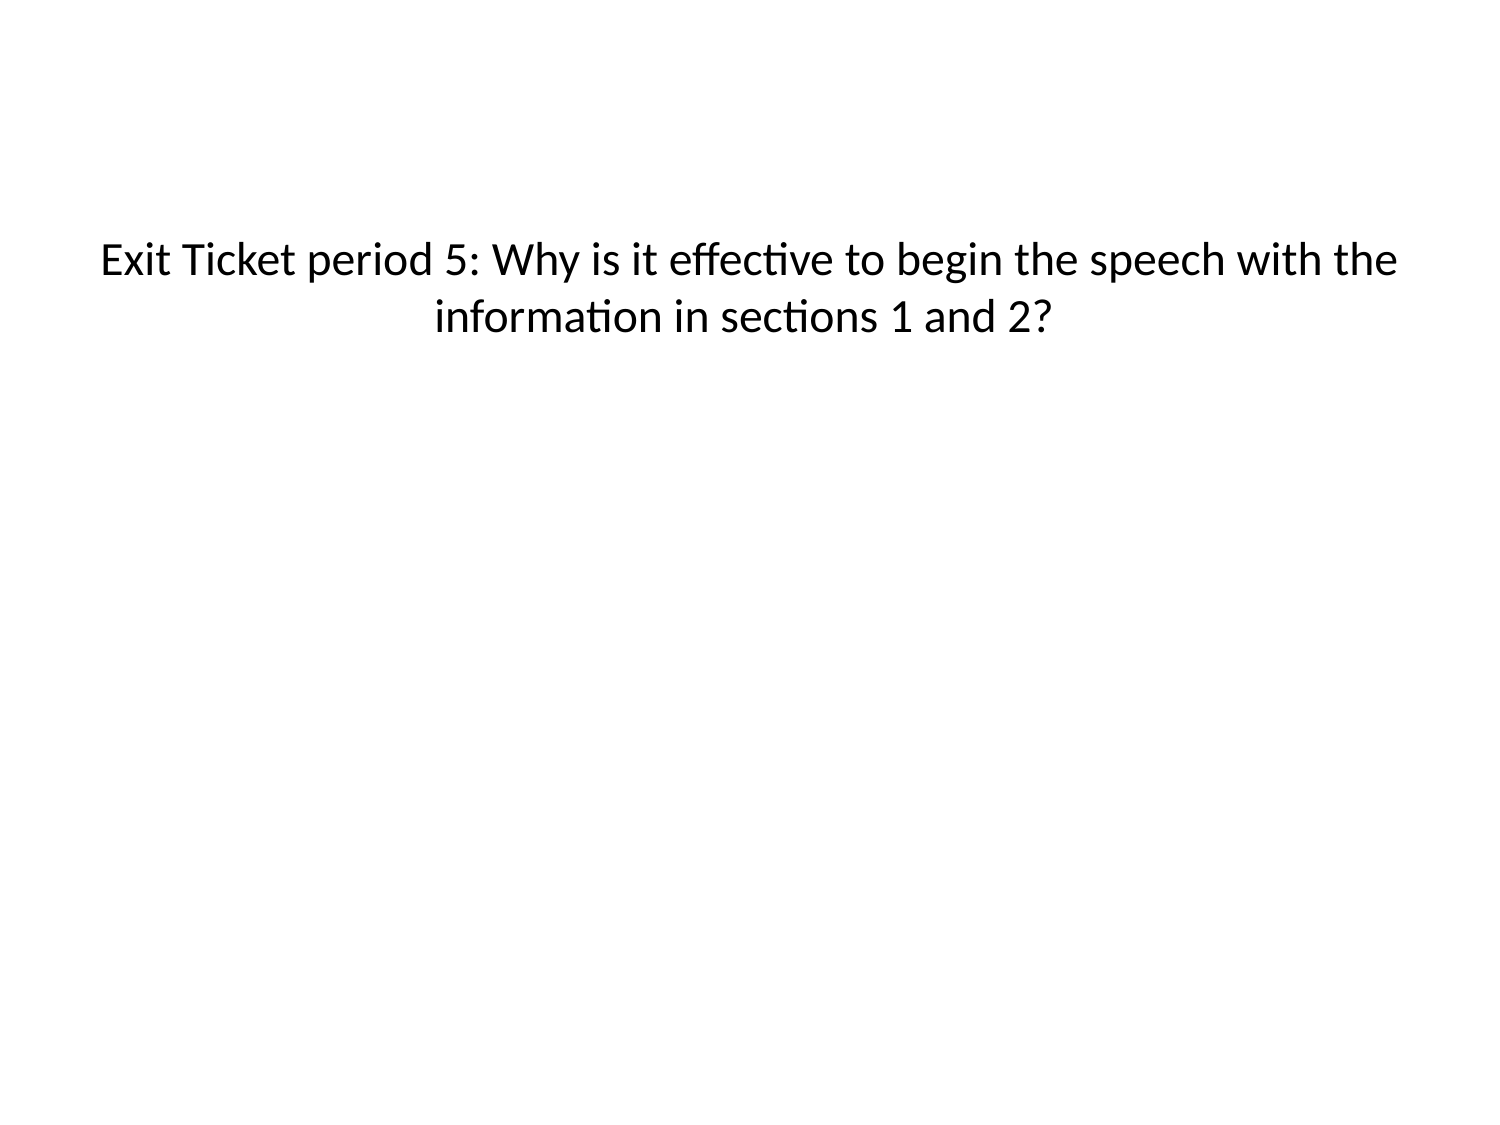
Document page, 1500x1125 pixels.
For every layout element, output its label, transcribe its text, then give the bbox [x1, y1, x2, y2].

title Exit Ticket period 5: Why is it effective to begin the speech with the information in sections 1 and 2? [75, 162, 1425, 350]
